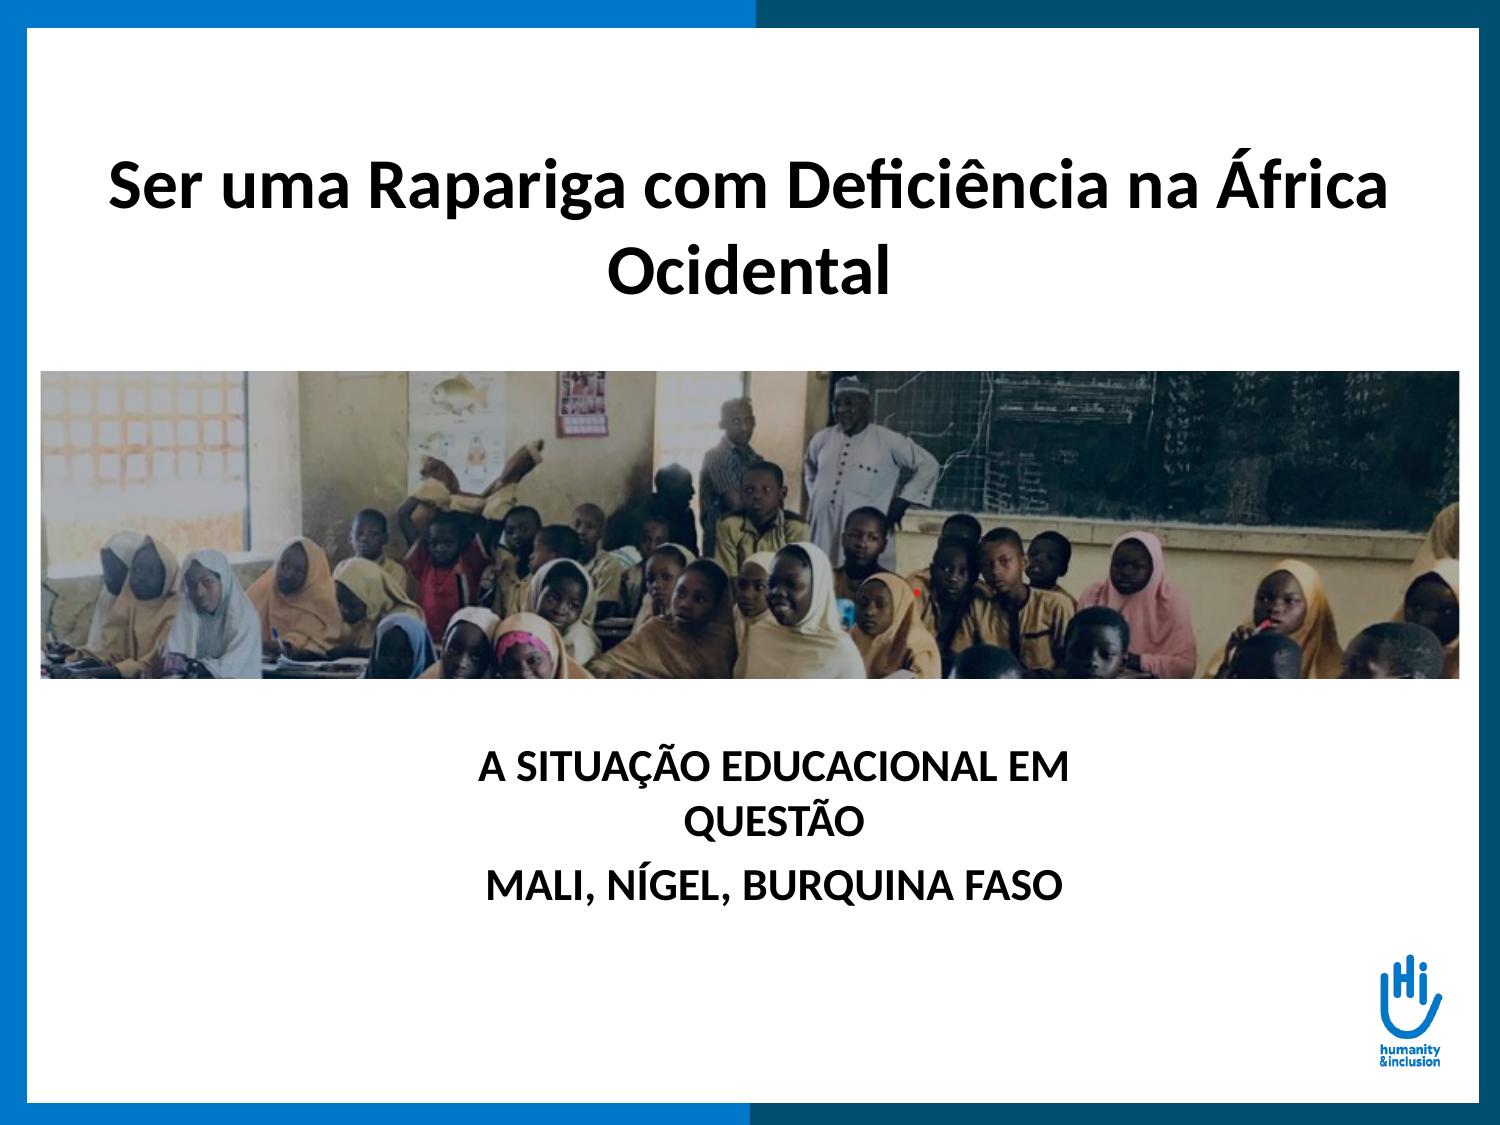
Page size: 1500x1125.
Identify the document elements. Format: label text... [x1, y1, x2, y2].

picture [40, 371, 1460, 679]
picture [1369, 942, 1451, 1078]
text_box Ser uma Rapariga com Deficiência na África Ocidental [74, 129, 1425, 317]
text_box A SITUAÇÃO EDUCACIONAL EM QUESTÃO MALI, NÍGEL, BURQUINA FASO [371, 727, 1177, 941]
